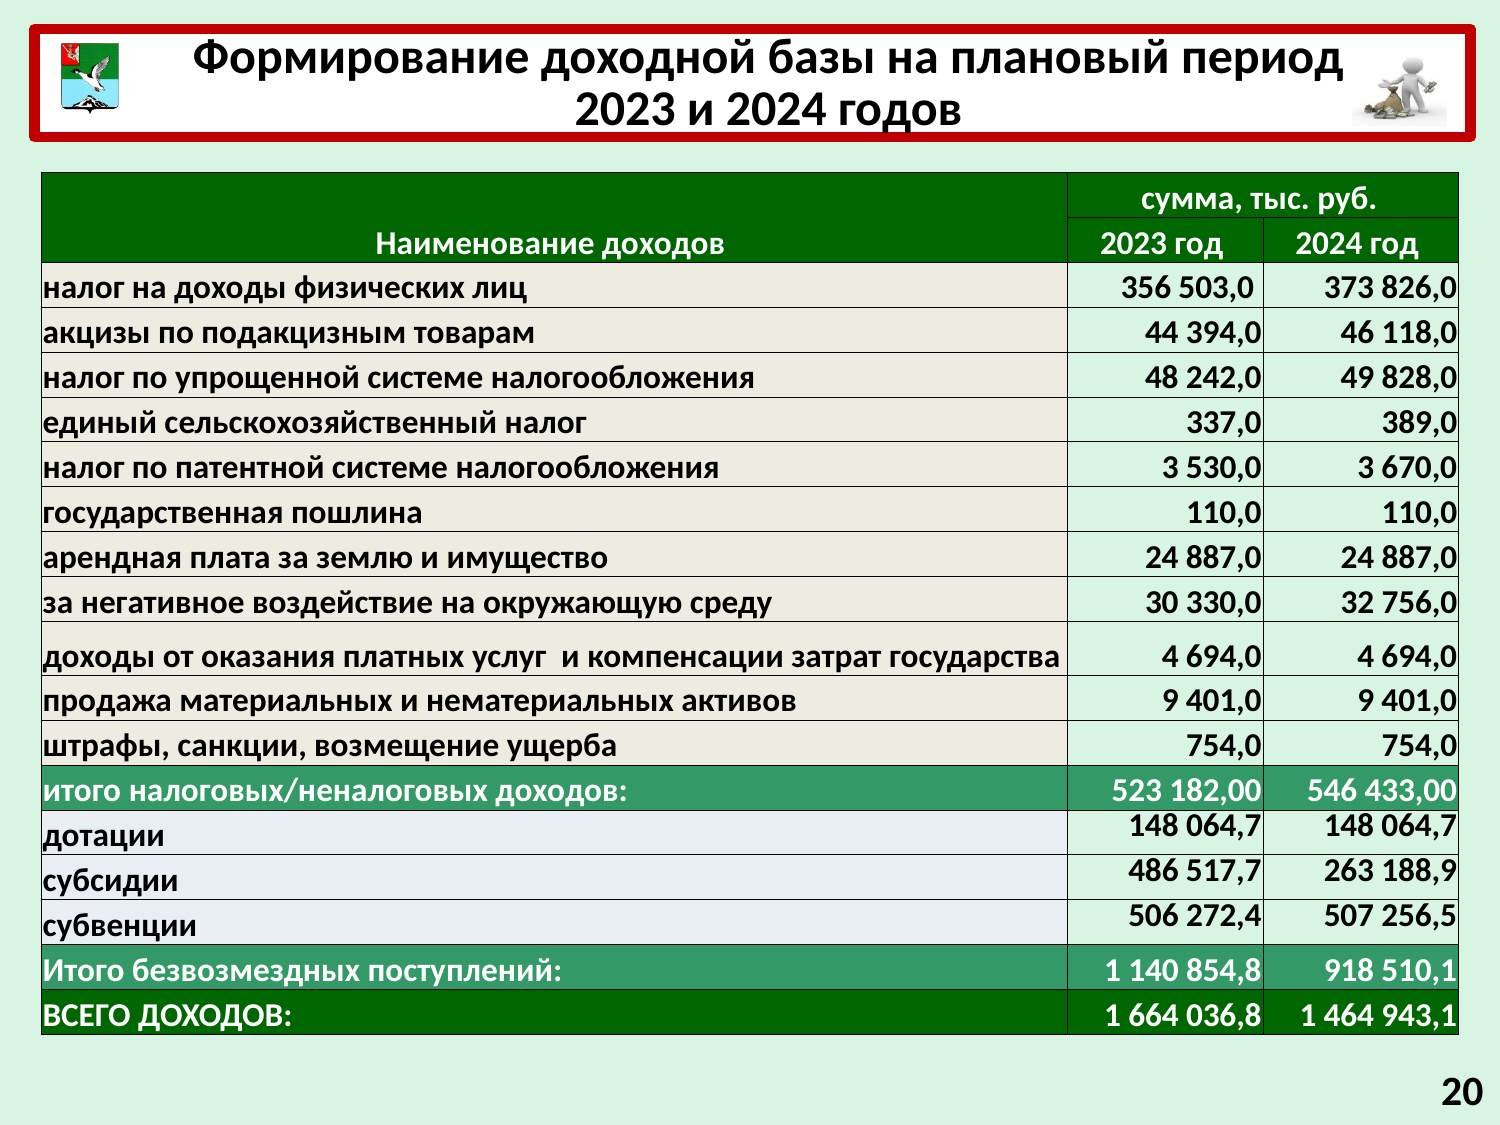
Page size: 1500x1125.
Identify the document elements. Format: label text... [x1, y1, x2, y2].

table_cell единый сельскохозяйственный налог [42, 398, 1067, 441]
picture [59, 42, 119, 114]
table_cell 263 188,9 [1264, 855, 1458, 899]
table_cell 523 182,00 [1068, 766, 1263, 810]
table_cell 148 064,7 [1068, 811, 1263, 854]
table_cell Итого безвозмездных поступлений: [42, 945, 1067, 989]
table_cell 48 242,0 [1068, 353, 1263, 397]
table_cell 46 118,0 [1264, 308, 1458, 352]
table_cell субвенции [42, 900, 1067, 944]
table_cell 918 510,1 [1264, 945, 1458, 989]
table_cell 24 887,0 [1068, 532, 1263, 576]
text_box [32, 27, 159, 139]
table_cell 373 826,0 [1264, 263, 1458, 307]
table_cell 110,0 [1068, 487, 1263, 531]
table_cell 337,0 [1068, 398, 1263, 441]
table_cell 3 530,0 [1068, 442, 1263, 486]
table_cell 4 694,0 [1068, 622, 1263, 675]
table_header сумма, тыс. руб. [1068, 173, 1458, 217]
table_cell 9 401,0 [1068, 676, 1263, 720]
table_cell субсидии [42, 855, 1067, 899]
table_cell 148 064,7 [1264, 811, 1458, 854]
table_cell 754,0 [1264, 721, 1458, 765]
table_header Наименование доходов [42, 173, 1067, 262]
slide_number 20 [1148, 1058, 1499, 1119]
table_cell 1 664 036,8 [1068, 990, 1263, 1034]
table_cell налог по патентной системе налогообложения [42, 442, 1067, 486]
table_cell 1 464 943,1 [1264, 990, 1458, 1034]
table_cell налог по упрощенной системе налогообложения [42, 353, 1067, 397]
table_cell 2023 год [1068, 218, 1263, 262]
table_cell 1 140 854,8 [1068, 945, 1263, 989]
table_cell 546 433,00 [1264, 766, 1458, 810]
table_cell 49 828,0 [1264, 353, 1458, 397]
table_cell 4 694,0 [1264, 622, 1458, 675]
table_cell акцизы по подакцизным товарам [42, 308, 1067, 352]
table_cell 9 401,0 [1264, 676, 1458, 720]
table_cell 389,0 [1264, 398, 1458, 441]
text_box [1379, 27, 1473, 139]
table_cell штрафы, санкции, возмещение ущерба [42, 721, 1067, 765]
table_cell 356 503,0 [1068, 263, 1263, 307]
table_cell продажа материальных и нематериальных активов [42, 676, 1067, 720]
table_cell 754,0 [1068, 721, 1263, 765]
table_cell ВСЕГО ДОХОДОВ: [42, 990, 1067, 1034]
table_cell 506 272,4 [1068, 900, 1263, 944]
table_cell 32 756,0 [1264, 577, 1458, 621]
title Формирование доходной базы на плановый период 2023 и 2024 годов [159, 1, 1379, 165]
table_cell доходы от оказания платных услуг и компенсации затрат государства [42, 622, 1067, 675]
table_cell 24 887,0 [1264, 532, 1458, 576]
table_cell за негативное воздействие на окружающую среду [42, 577, 1067, 621]
table_cell итого налоговых/неналоговых доходов: [42, 766, 1067, 810]
table_cell государственная пошлина [42, 487, 1067, 531]
picture [1352, 50, 1447, 126]
table_cell 110,0 [1264, 487, 1458, 531]
table_cell 30 330,0 [1068, 577, 1263, 621]
table_cell дотации [42, 811, 1067, 854]
table_cell арендная плата за землю и имущество [42, 532, 1067, 576]
table_cell налог на доходы физических лиц [42, 263, 1067, 307]
table_cell 486 517,7 [1068, 855, 1263, 899]
table_cell 3 670,0 [1264, 442, 1458, 486]
table_cell 507 256,5 [1264, 900, 1458, 944]
table_cell 2024 год [1264, 218, 1458, 262]
table_cell 44 394,0 [1068, 308, 1263, 352]
